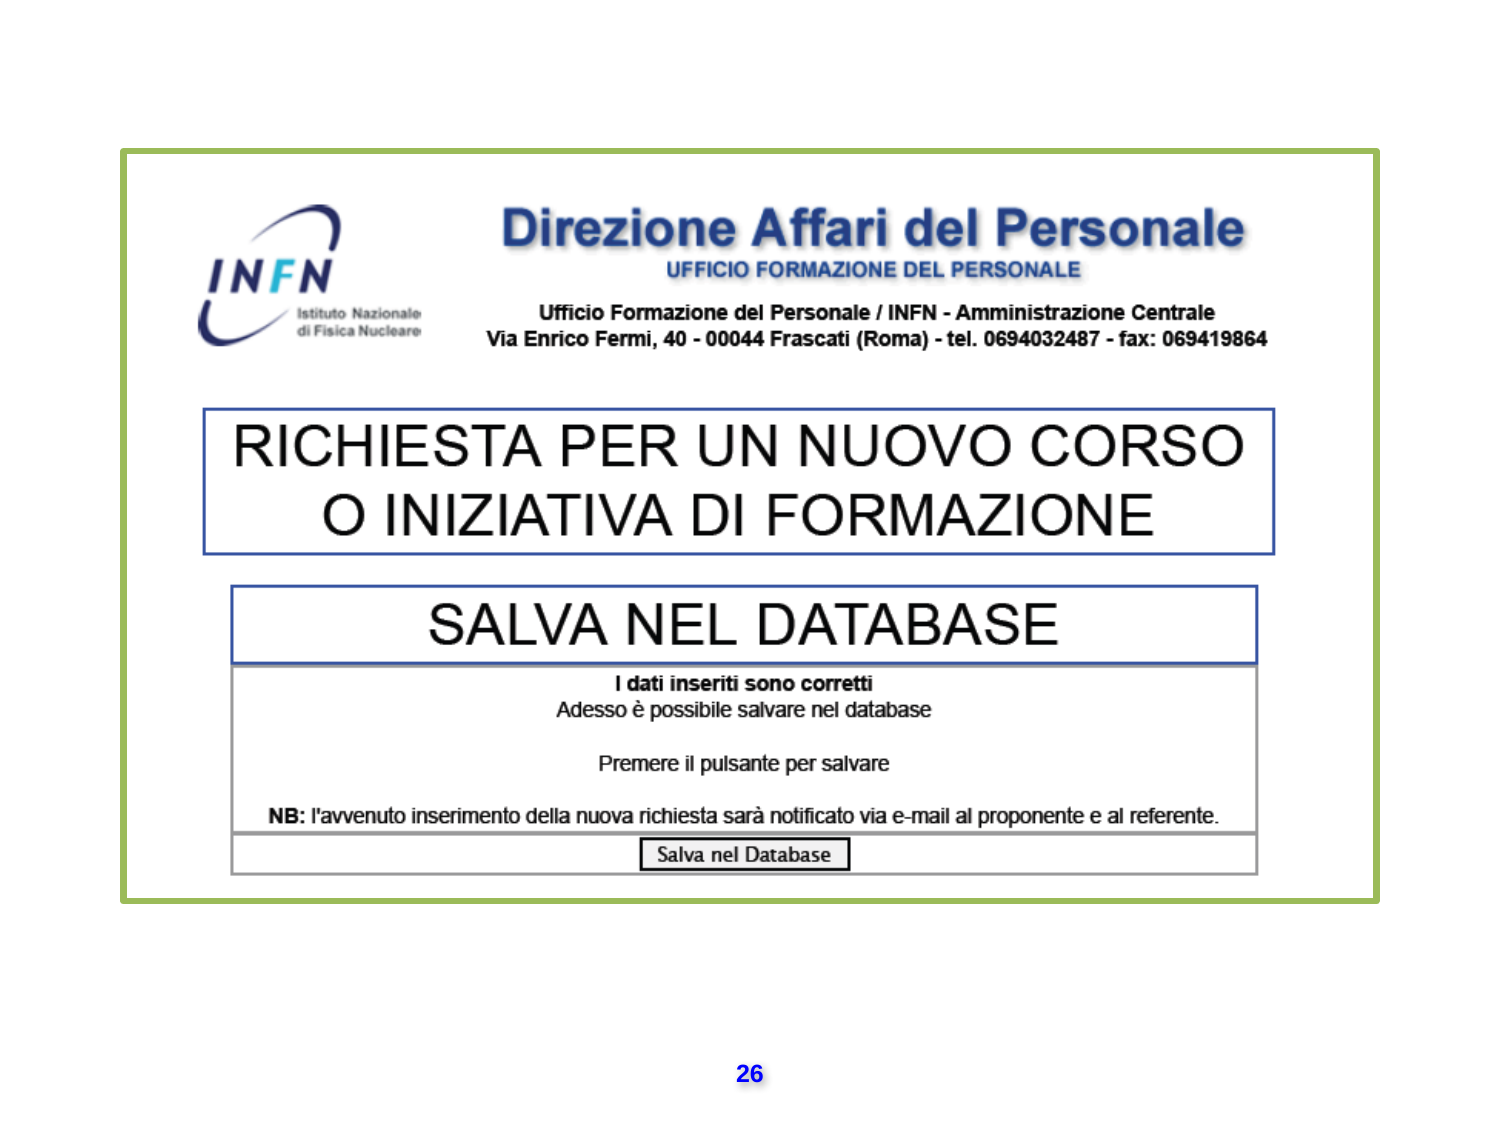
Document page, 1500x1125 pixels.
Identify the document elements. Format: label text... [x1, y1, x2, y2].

slide_number 25 [699, 1042, 800, 1103]
picture [126, 153, 1374, 899]
